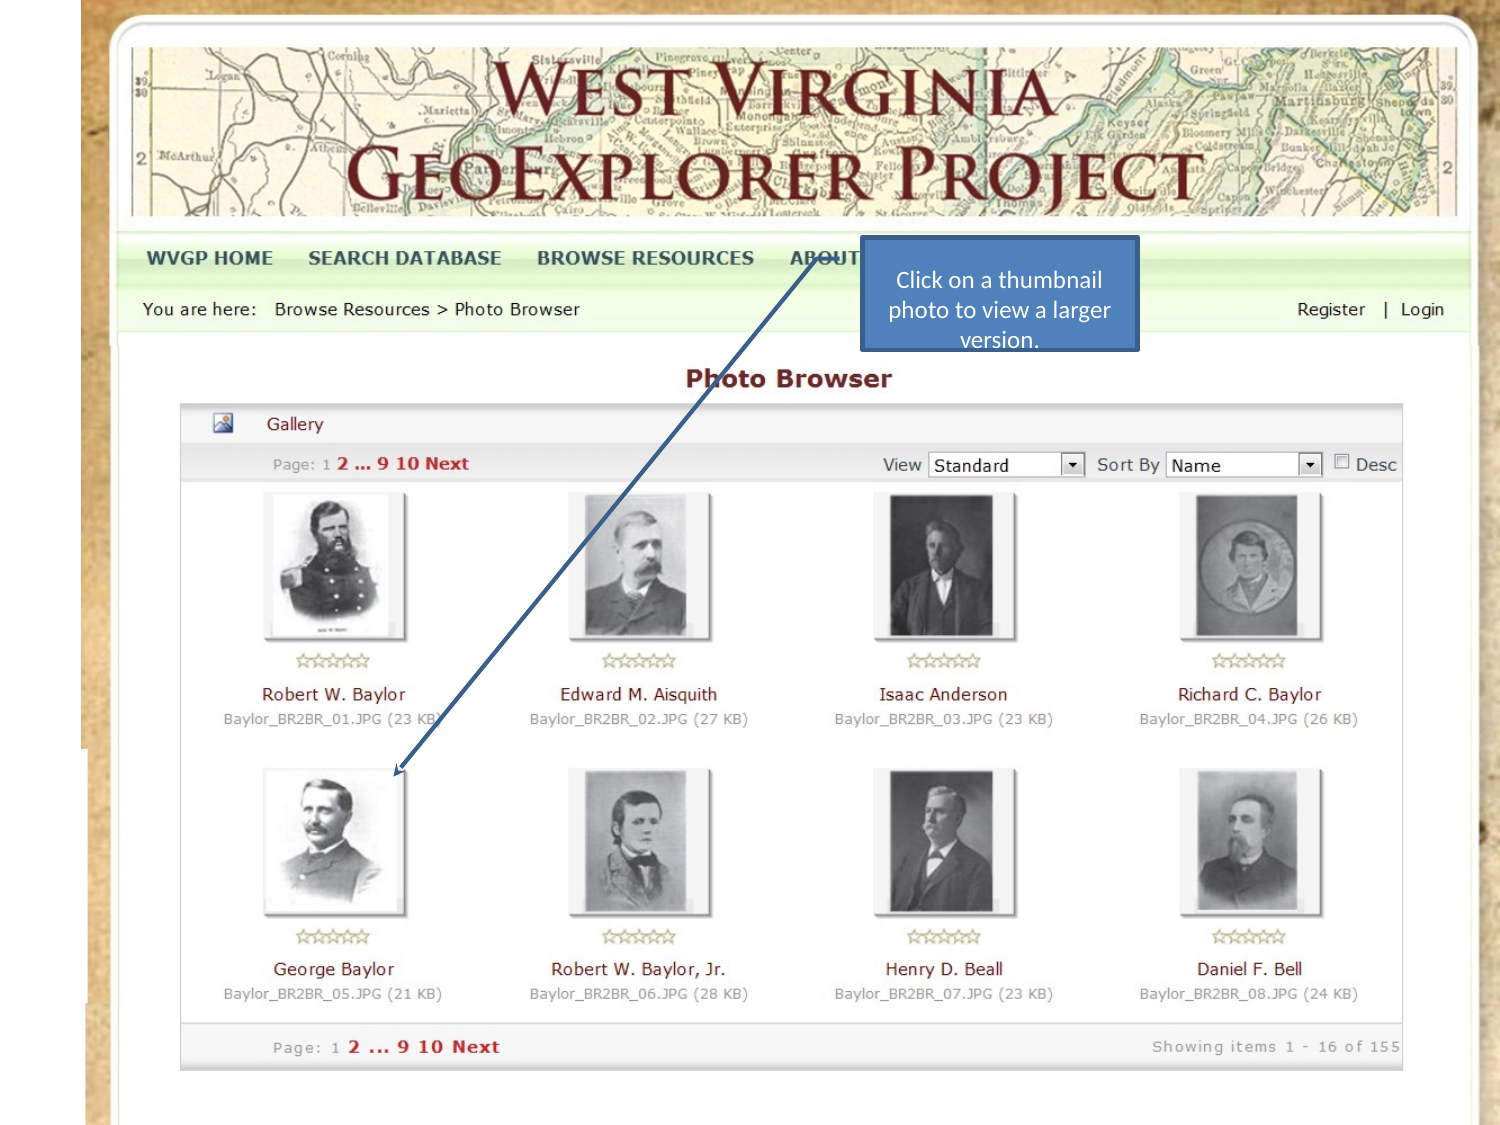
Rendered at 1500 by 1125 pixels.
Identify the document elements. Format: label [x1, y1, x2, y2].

list [81, 0, 1500, 1125]
